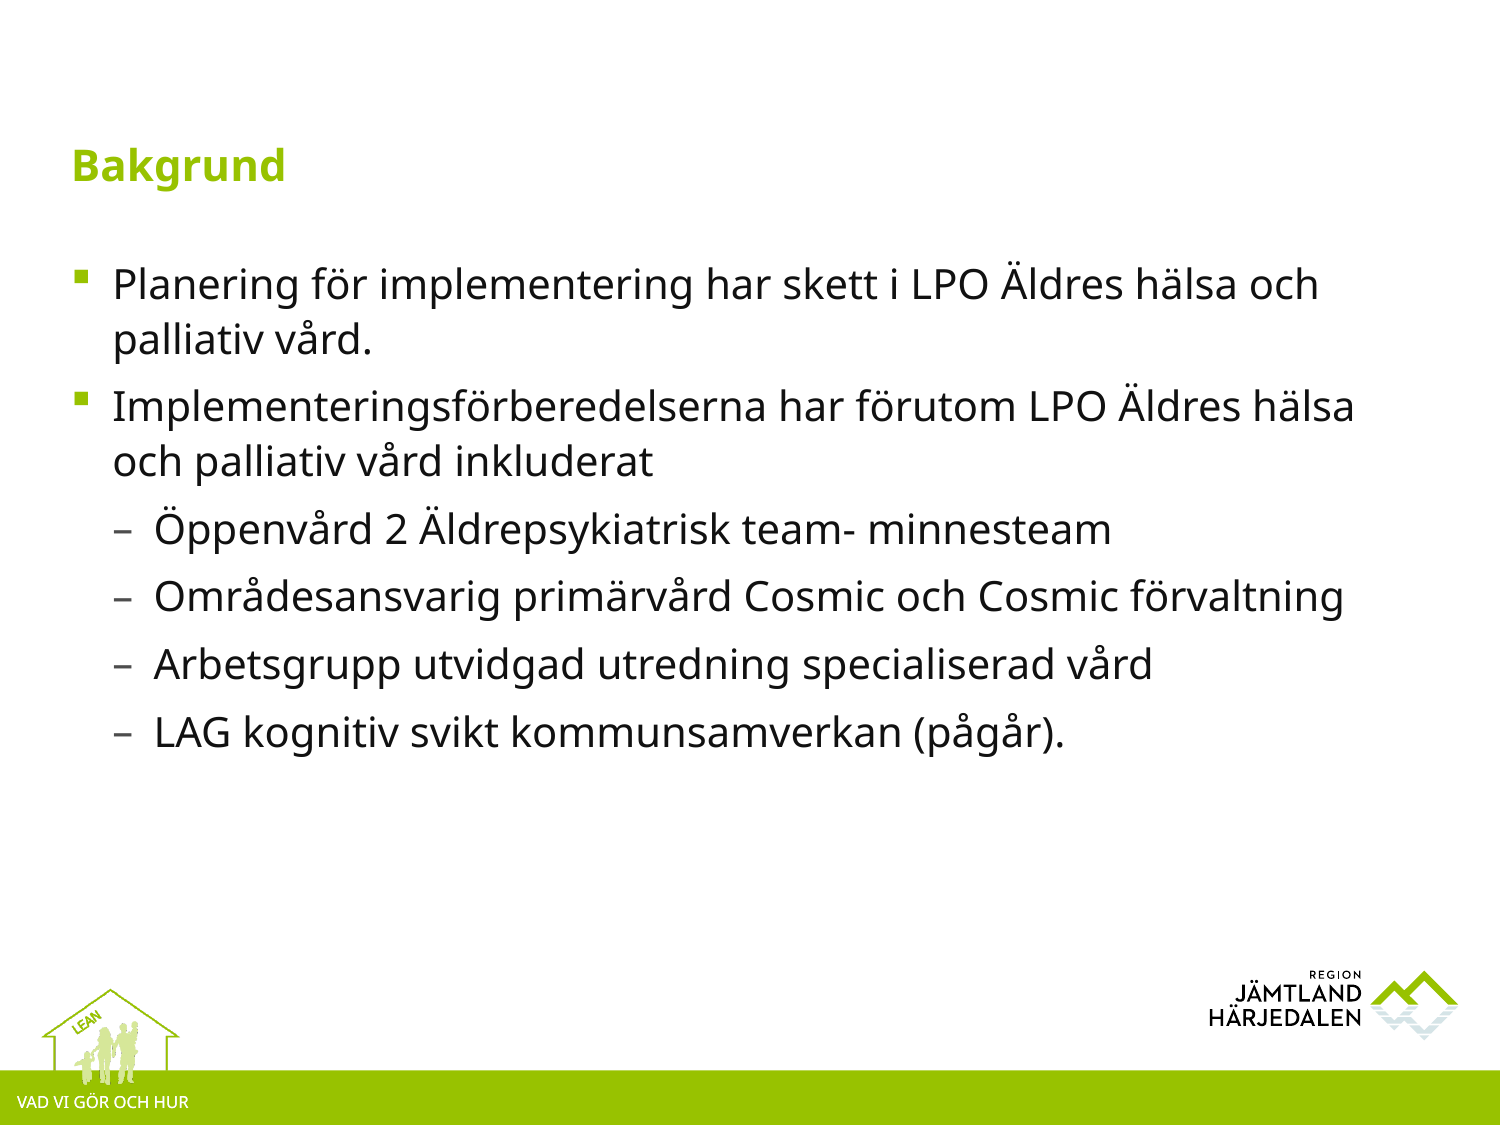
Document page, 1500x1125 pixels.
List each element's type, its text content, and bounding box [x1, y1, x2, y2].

list Planering för implementering har skett i LPO Äldres hälsa och palliativ vård. Implementeringsförberedelserna har förutom LPO Äldres hälsa och palliativ vård inkluderat Öppenvård 2 Äldrepsykiatrisk team- minnesteam Områdesansvarig primärvård Cosmic och Cosmic förvaltning Arbetsgrupp utvidgad utredning specialiserad vård LAG kognitiv svikt kommunsamverkan (pågår). [70, 252, 1430, 1035]
picture [37, 987, 182, 1090]
title Bakgrund [70, 137, 1341, 209]
